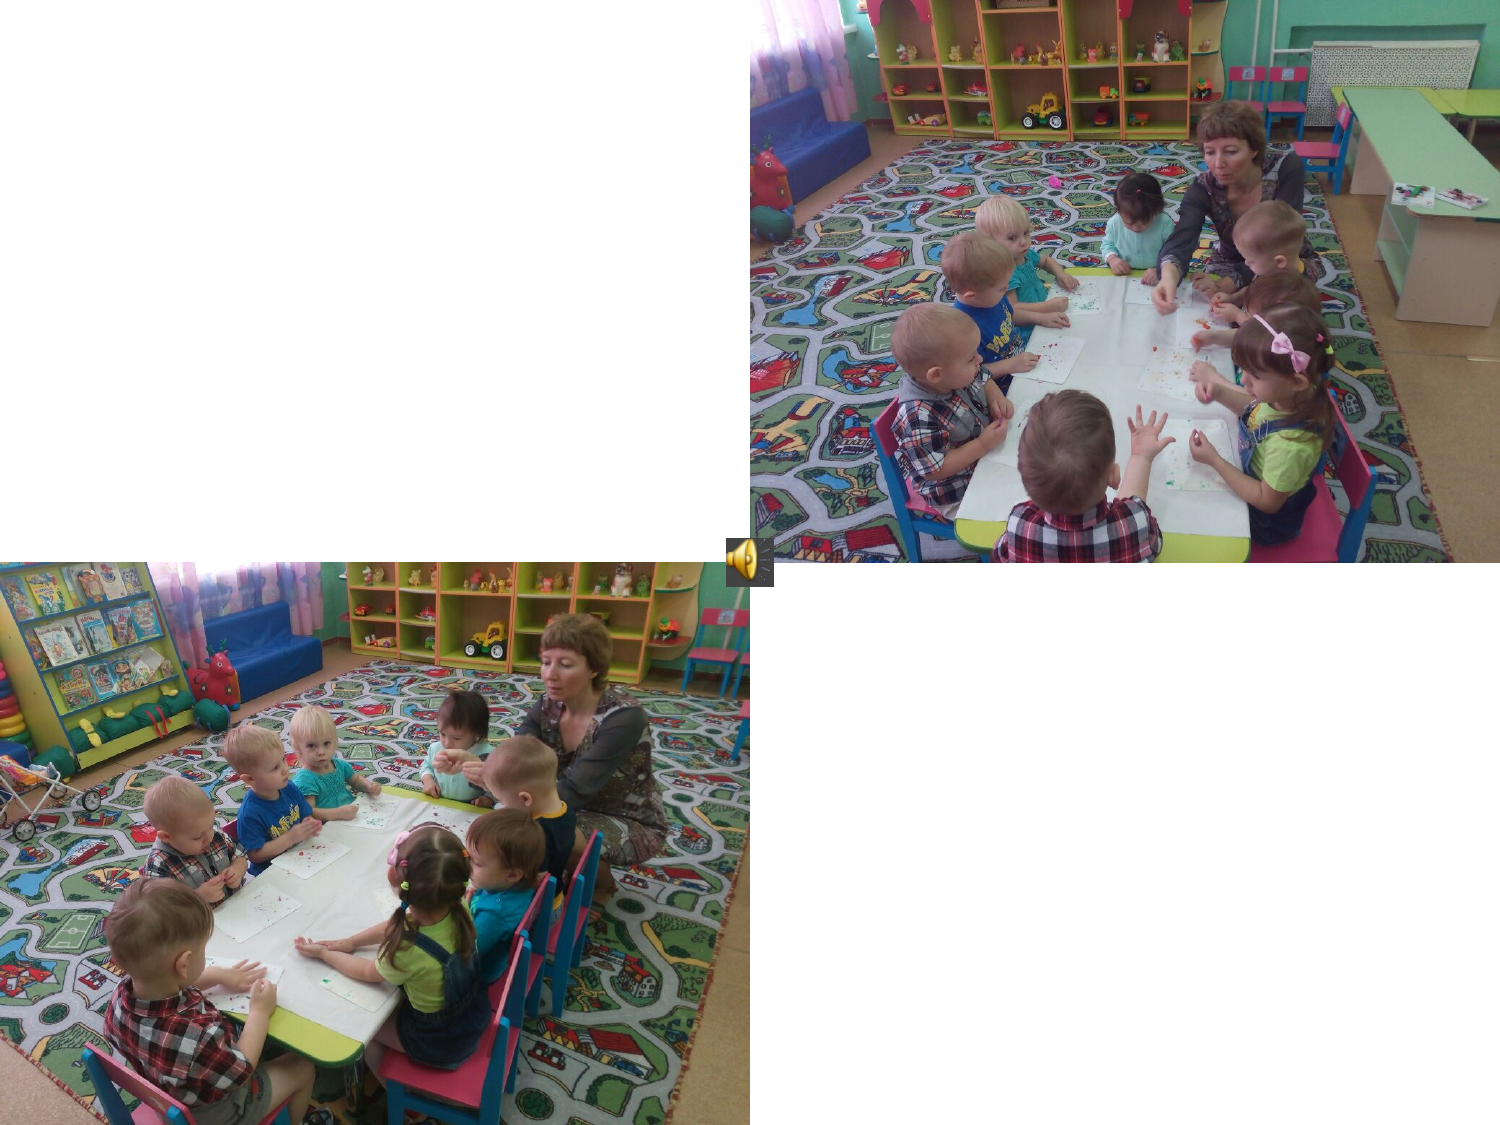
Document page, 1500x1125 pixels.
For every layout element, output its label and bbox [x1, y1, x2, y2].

picture [724, 537, 776, 588]
list [749, 0, 1500, 563]
list [0, 562, 751, 1125]
